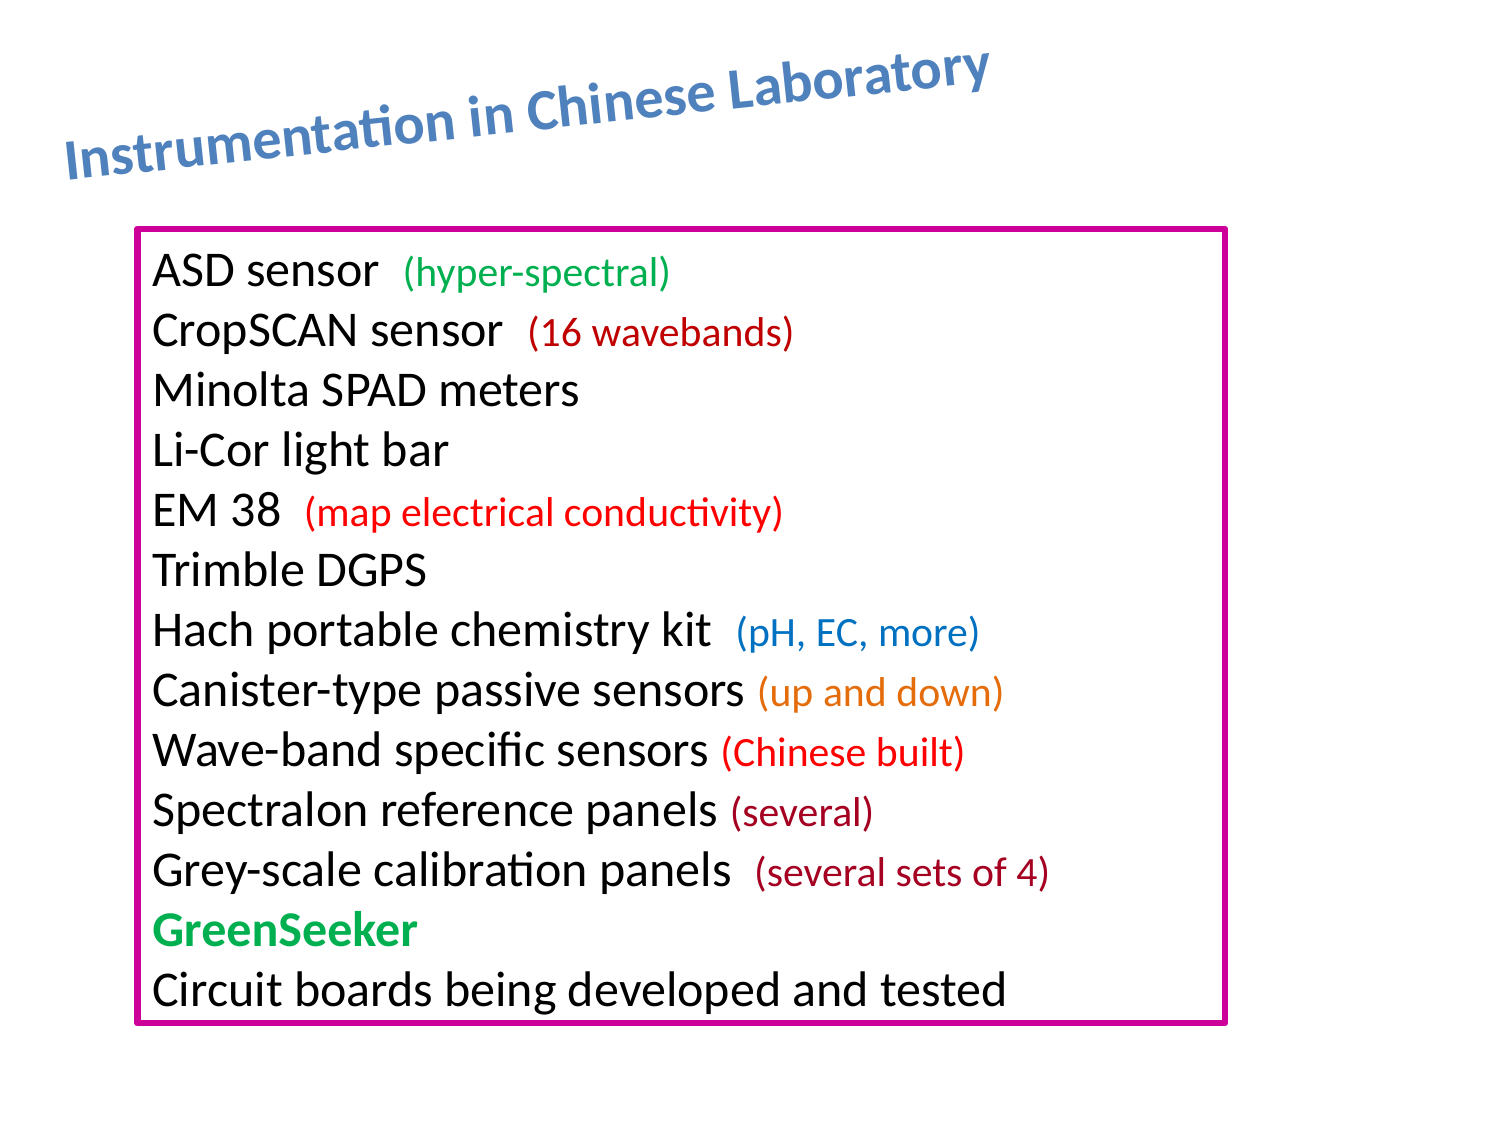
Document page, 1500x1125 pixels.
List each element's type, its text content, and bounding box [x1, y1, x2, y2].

text_box ASD sensor (hyper-spectral) CropSCAN sensor (16 wavebands) Minolta SPAD meters Li-Cor light bar EM 38 (map electrical conductivity) Trimble DGPS Hach portable chemistry kit (pH, EC, more) Canister-type passive sensors (up and down) Wave-band specific sensors (Chinese built) Spectralon reference panels (several) Grey-scale calibration panels (several sets of 4) GreenSeeker Circuit boards being developed and tested [137, 228, 1225, 1024]
text_box Instrumentation in Chinese Laboratory [44, 13, 1010, 201]
